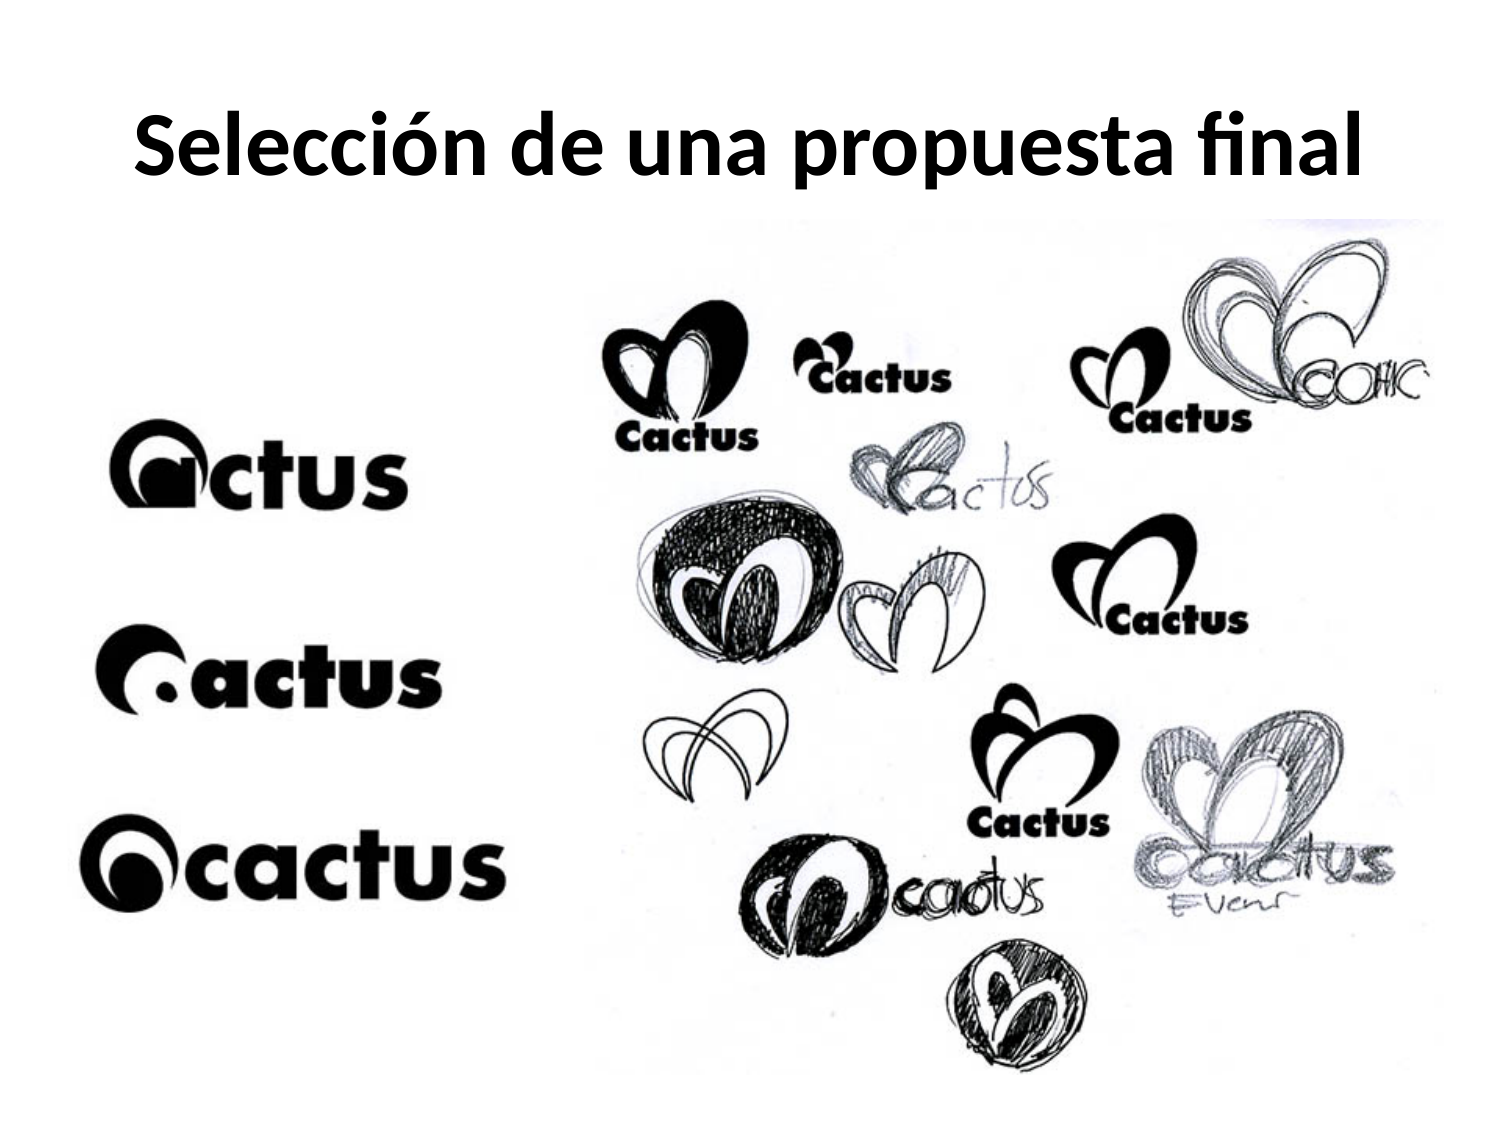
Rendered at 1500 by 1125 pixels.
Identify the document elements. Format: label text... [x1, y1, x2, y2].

picture [40, 786, 519, 941]
picture [100, 396, 441, 537]
picture [64, 621, 467, 738]
title Selección de una propuesta final [75, 45, 1425, 233]
picture [584, 219, 1445, 1075]
